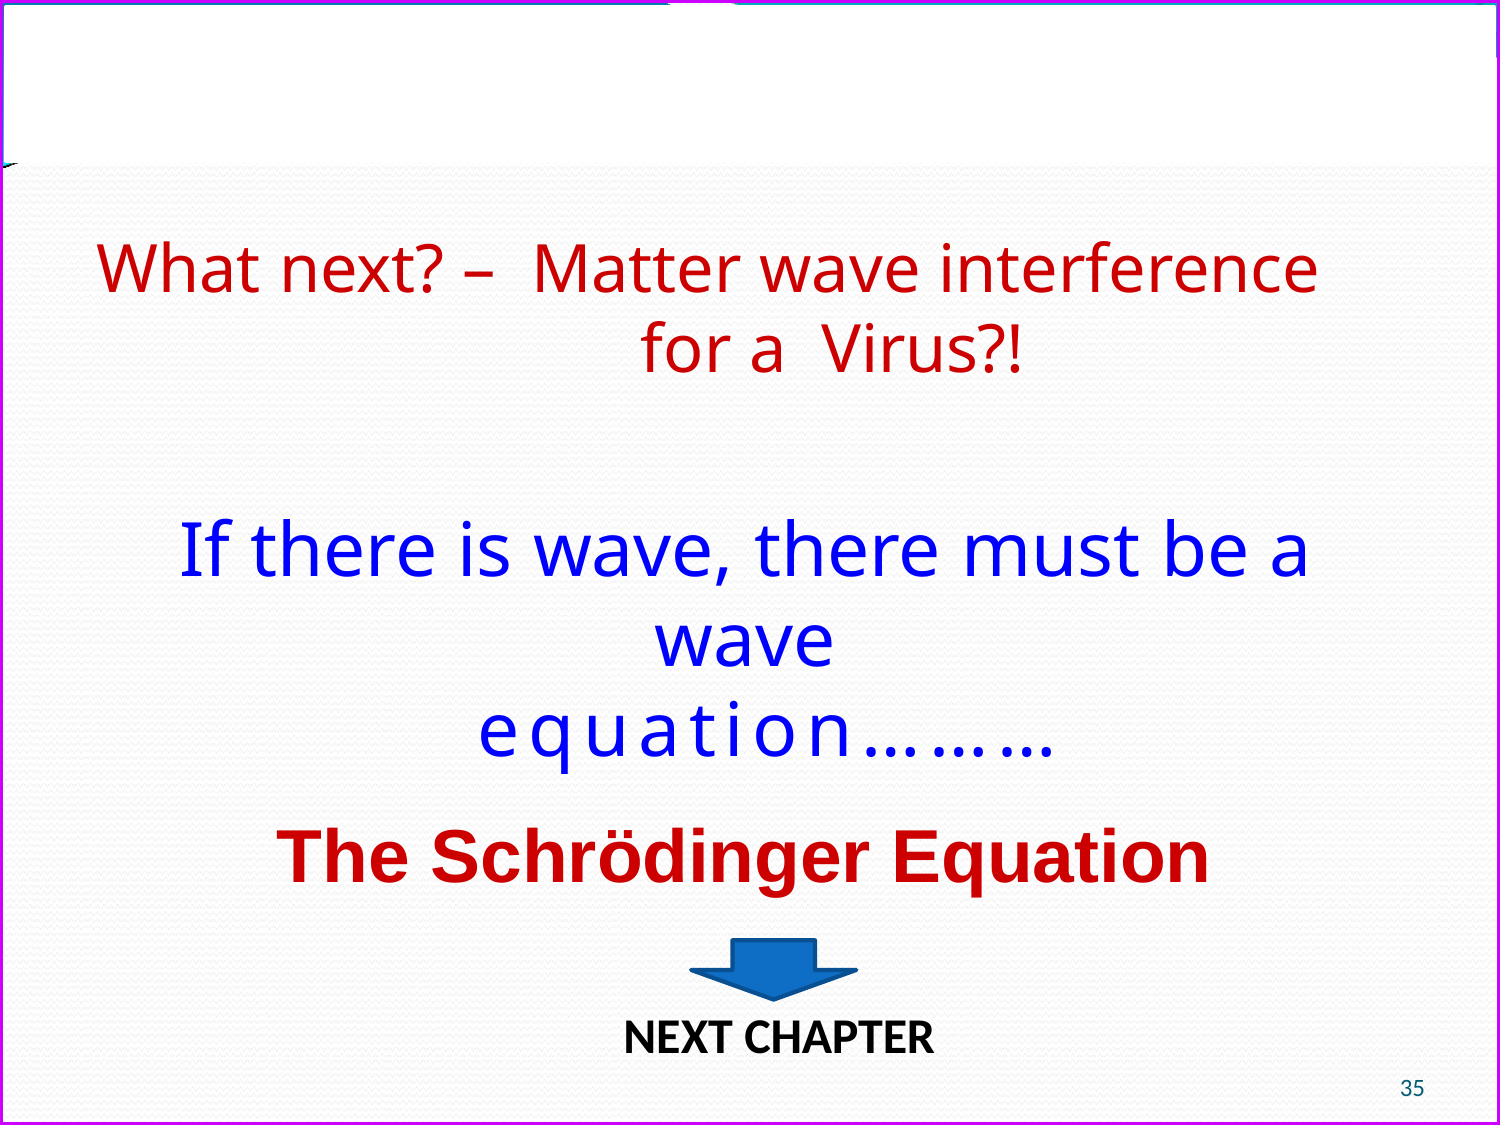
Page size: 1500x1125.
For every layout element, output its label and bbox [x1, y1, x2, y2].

text_box [0, 0, 1500, 1125]
